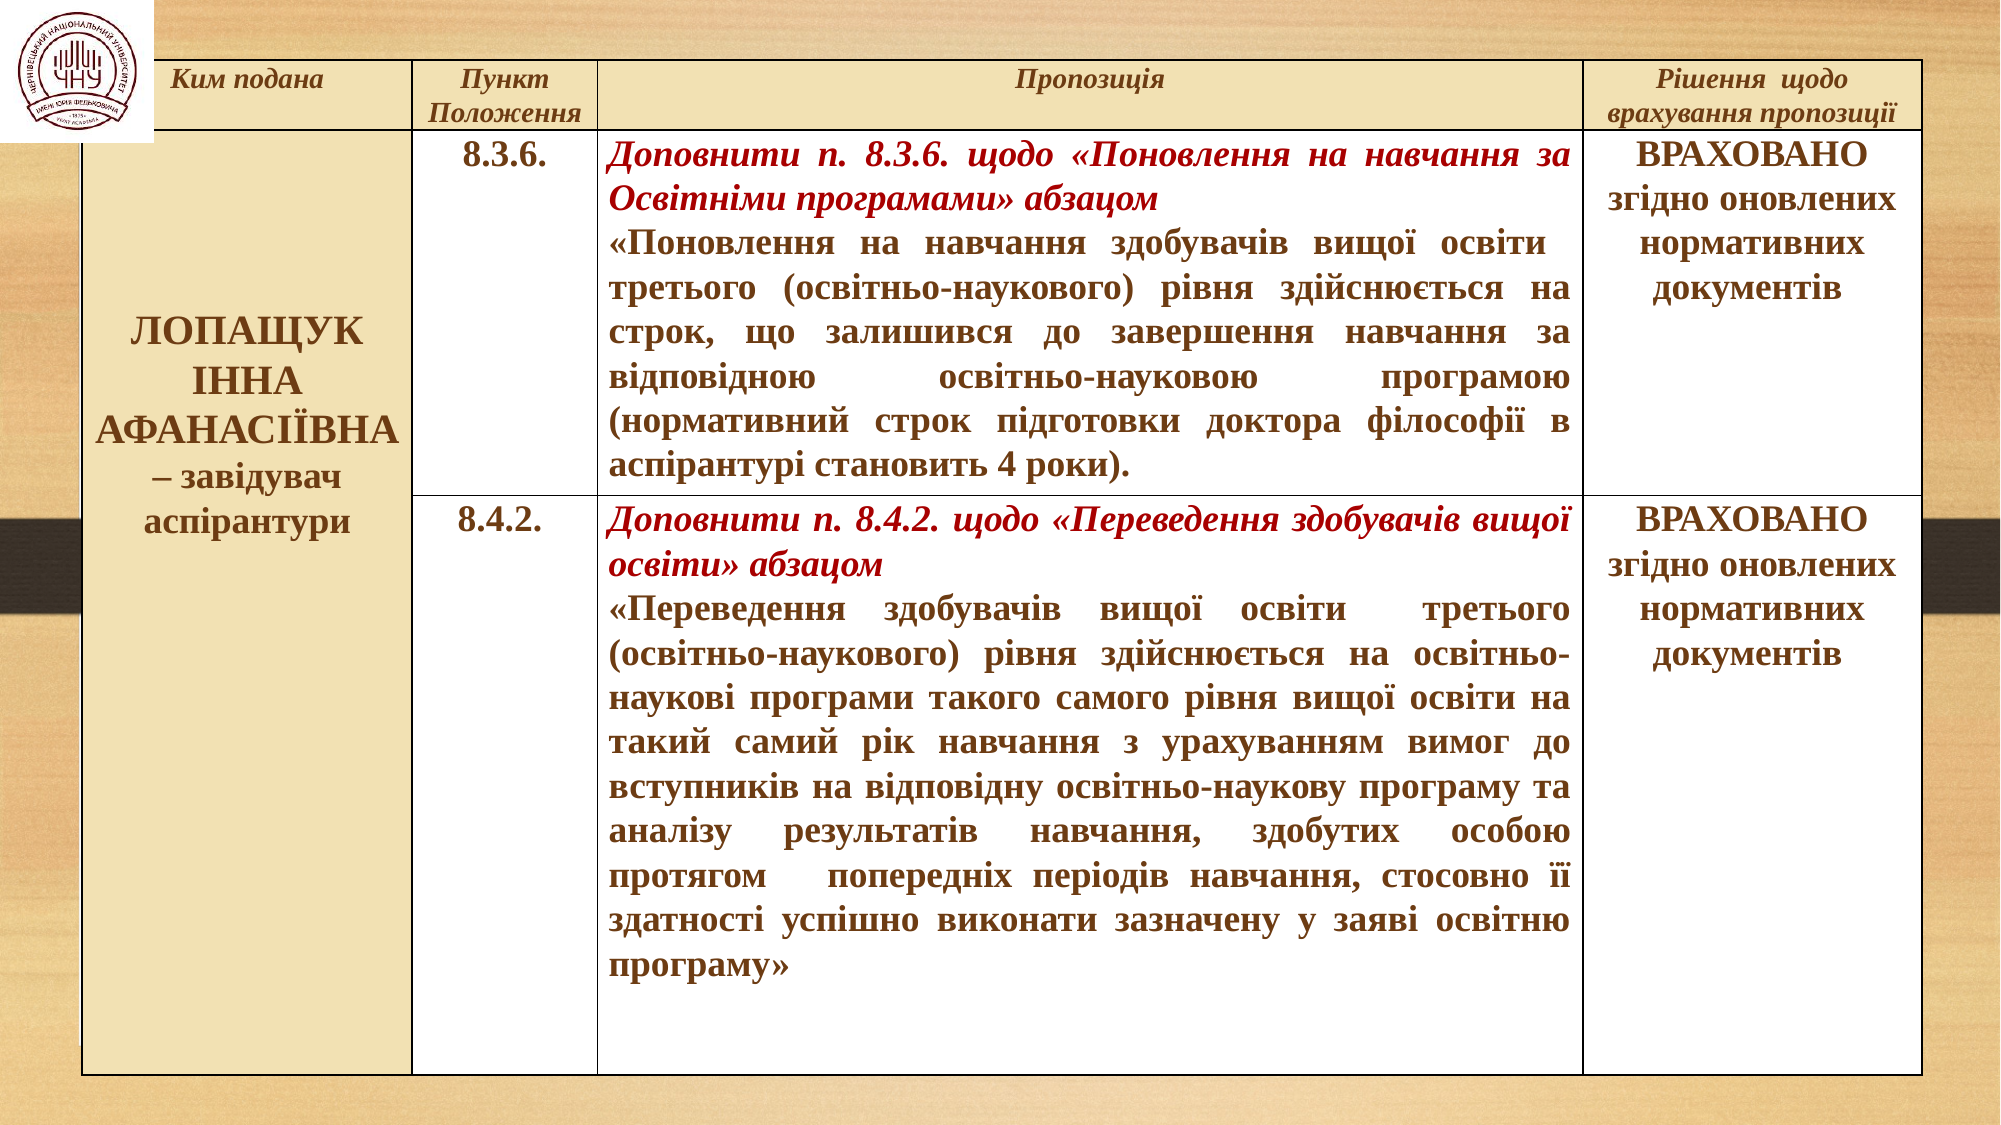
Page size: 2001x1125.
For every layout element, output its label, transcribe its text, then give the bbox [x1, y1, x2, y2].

picture [0, 0, 2001, 1125]
table_cell ВРАХОВАНО згідно оновлених нормативних документів [1584, 496, 1921, 1074]
table_header Пункт Положення [413, 61, 597, 129]
table_header Пропозиція [598, 61, 1582, 129]
table_cell 8.3.6. [413, 131, 597, 495]
table_cell 8.4.2. [413, 496, 597, 1074]
table_cell Доповнити п. 8.3.6. щодо «Поновлення на навчання за Освітніми програмами» абзацом «Поновлення на навчання здобувачів вищої освіти третього (освітньо-наукового) рівня здійснюється на строк, що залишився до завершення навчання за відповідною освітньо-науковою програмою (нормативний строк підготовки доктора філософії в аспірантурі становить 4 роки). [598, 131, 1582, 495]
table_header Ким подана [154, 61, 411, 129]
table_header Рішення щодо врахування пропозиції [1584, 61, 1921, 129]
table_cell ВРАХОВАНО згідно оновлених нормативних документів [1584, 131, 1921, 495]
table_cell Доповнити п. 8.4.2. щодо «Переведення здобувачів вищої освіти» абзацом «Переведення здобувачів вищої освіти третього (освітньо-наукового) рівня здійснюється на освітньо-наукові програми такого самого рівня вищої освіти на такий самий рік навчання з урахуванням вимог до вступників на відповідну освітньо-наукову програму та аналізу результатів навчання, здобутих особою протягом попередніх періодів навчання, стосовно її здатності успішно виконати зазначену у заяві освітню програму» [598, 496, 1582, 1074]
table_cell ЛОПАЩУК ІННА АФАНАСІЇВНА – завідувач аспірантури [83, 131, 411, 1074]
